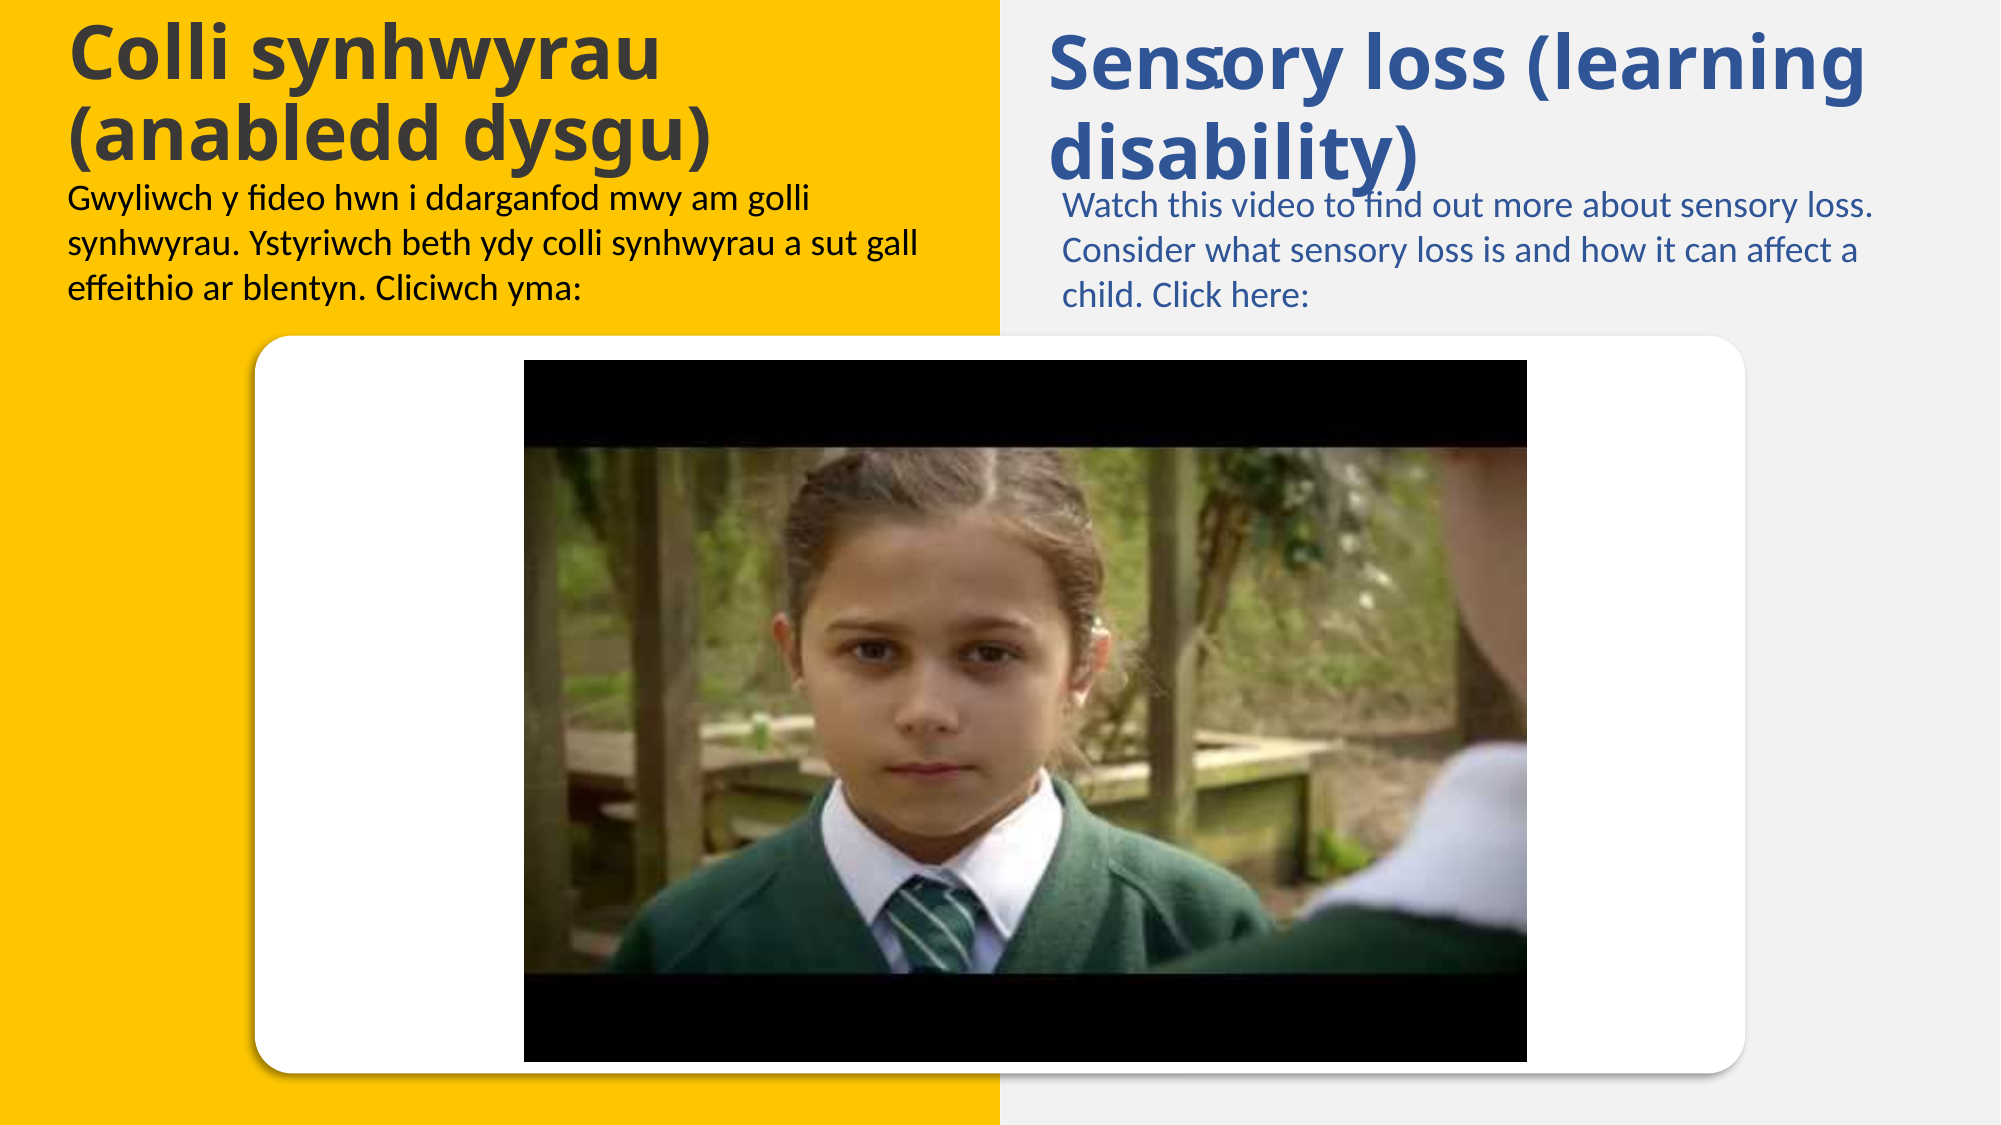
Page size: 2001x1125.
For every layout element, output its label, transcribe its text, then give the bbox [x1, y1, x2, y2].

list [524, 360, 1528, 1063]
text_box Sensory loss (learning disability) [1033, 6, 1963, 202]
text_box Gwyliwch y fideo hwn i ddarganfod mwy am golli synhwyrau. Ystyriwch beth ydy colli synhwyrau a sut gall effeithio ar blentyn. Cliciwch yma: [52, 165, 980, 316]
title Colli synhwyrau (anabledd dysgu) [53, 7, 946, 165]
text_box Watch this video to find out more about sensory loss. Consider what sensory loss is and how it can affect a child. Click here: [1047, 172, 1961, 323]
